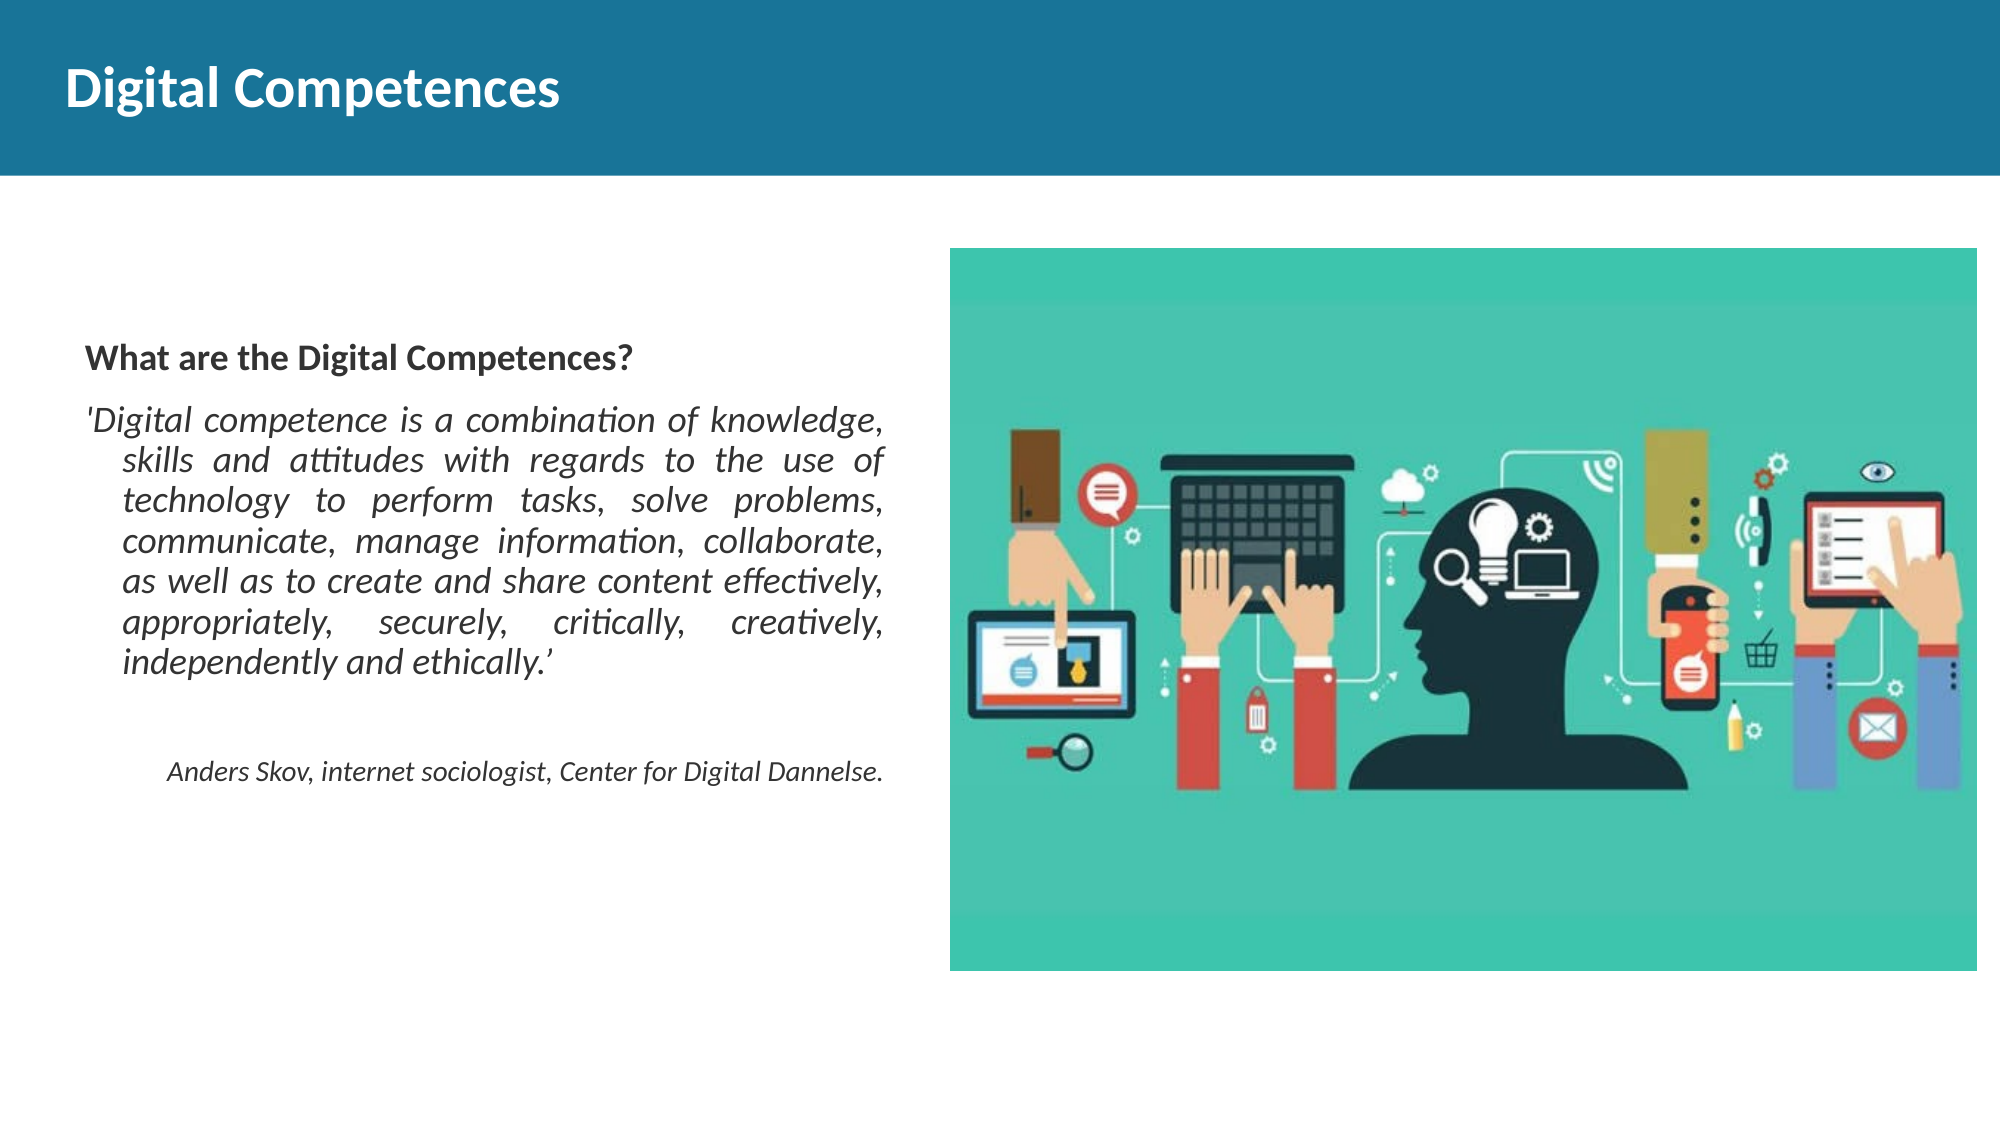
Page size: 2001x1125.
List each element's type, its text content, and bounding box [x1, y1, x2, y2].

title Digital Competences [65, 28, 1935, 140]
picture [950, 248, 1977, 971]
list What are the Digital Competences? 'Digital competence is a combination of knowledge, skills and attitudes with regards to the use of technology to perform tasks, solve problems, communicate, manage information, collaborate, as well as to create and share content effectively, appropriately, securely, critically, creatively, independently and ethically.’ Anders Skov, internet sociologist, Center for Digital Dannelse. [23, 264, 900, 958]
